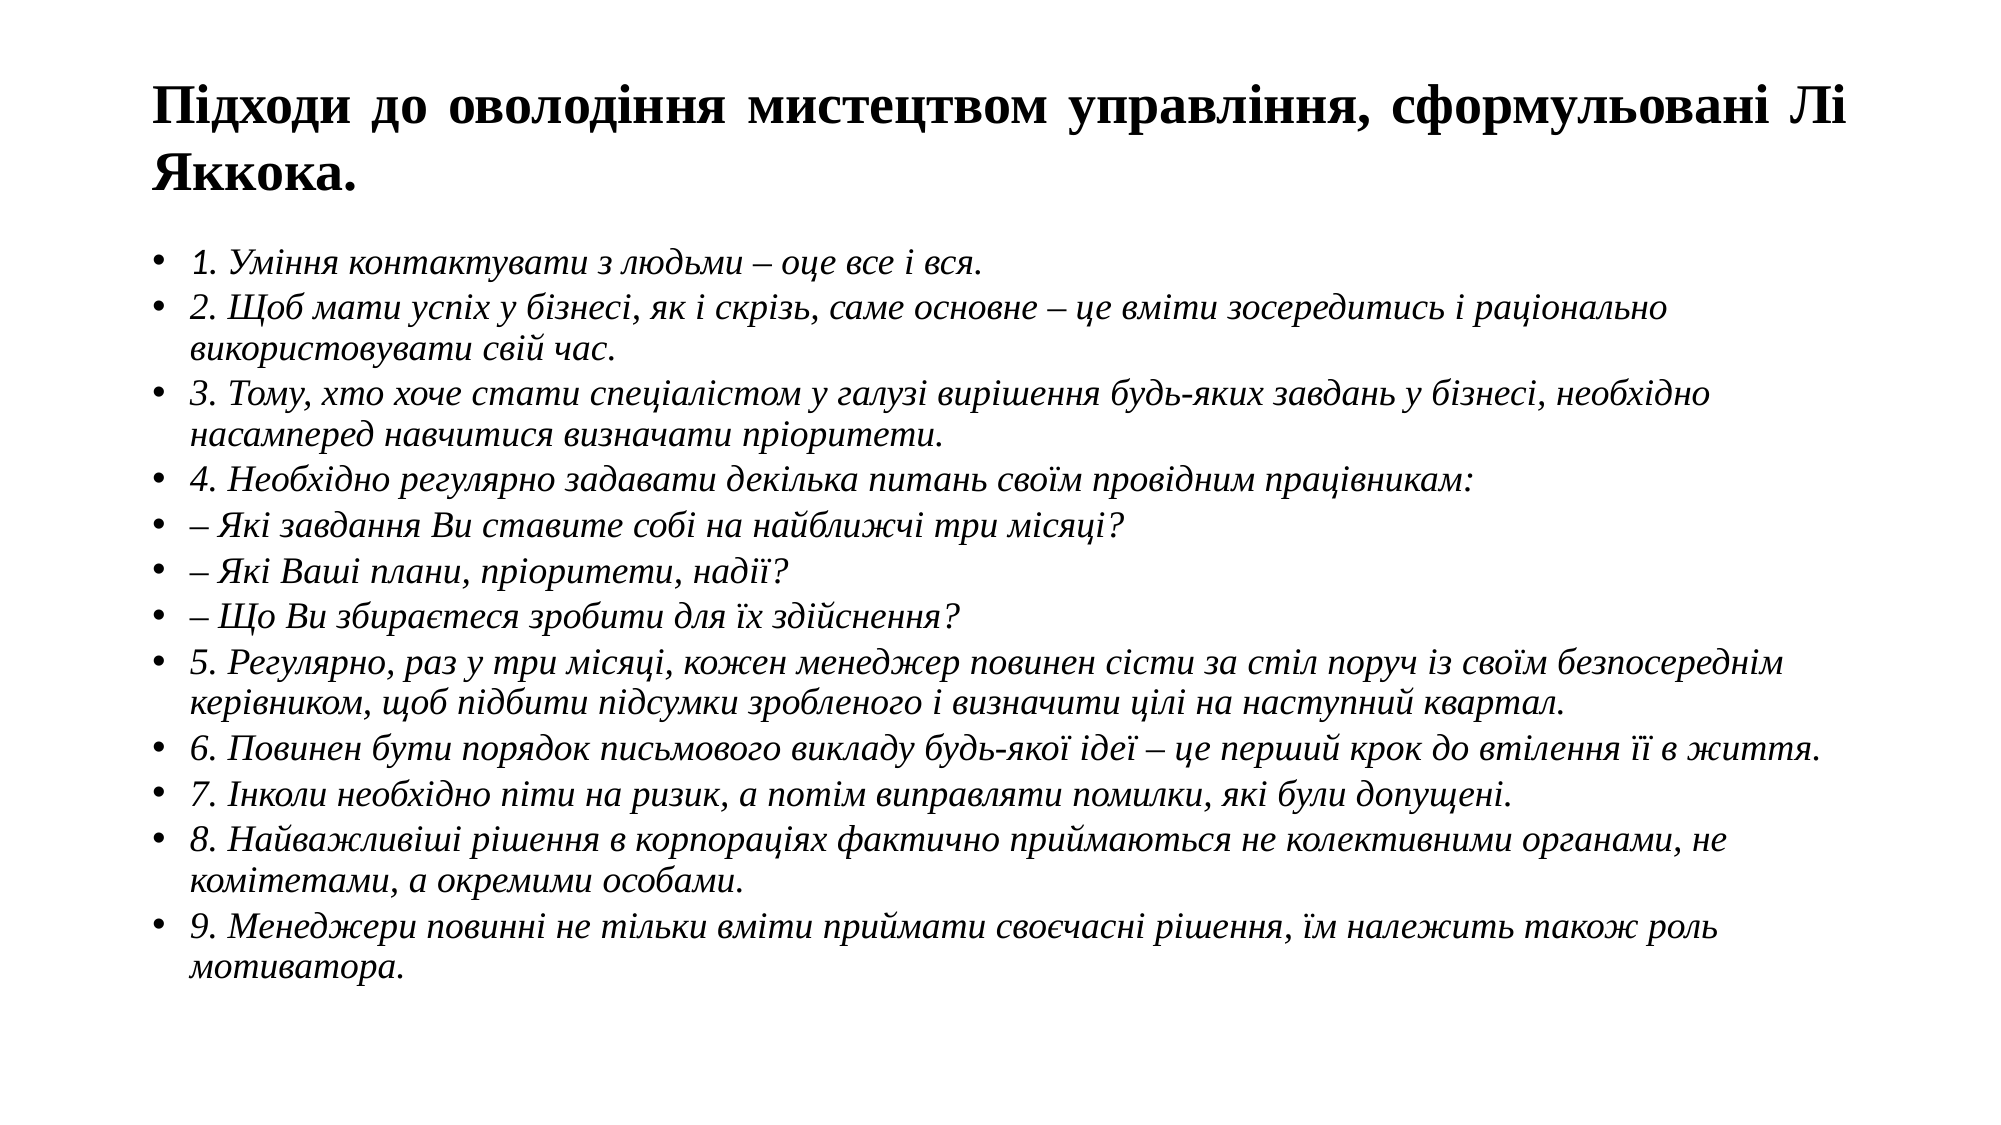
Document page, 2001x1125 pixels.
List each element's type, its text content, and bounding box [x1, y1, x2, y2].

title Підходи до оволодіння мистецтвом управління, сформульовані Лі Яккока. [137, 59, 1863, 234]
list 1. Уміння контактувати з людьми – оце все і вся. 2. Щоб мати успіх у бізнесі, як і скрізь, саме основне – це вміти зосередитись і раціонально використовувати свій час. 3. Тому, хто хоче стати спеціалістом у галузі вирішення будь-яких завдань у бізнесі, необхідно насамперед навчитися визначати пріоритети. 4. Необхідно регулярно задавати декілька питань своїм провідним працівникам: – Які завдання Ви ставите собі на найближчі три місяці? – Які Ваші плани, пріоритети, надії? – Що Ви збираєтеся зробити для їх здійснення? 5. Регулярно, раз у три місяці, кожен менеджер повинен сісти за стіл поруч із своїм безпосереднім керівником, щоб підбити підсумки зробленого і визначити цілі на наступний квартал. 6. Повинен бути порядок письмового викладу будь-якої ідеї – це перший крок до втілення її в життя. 7. Інколи необхідно піти на ризик, а потім виправляти помилки, які були допущені. 8. Найважливіші рішення в корпораціях фактично приймаються не колективними органами, не комітетами, а окремими особами. 9. Менеджери повинні не тільки вміти приймати своєчасні рішення, їм належить також роль мотиватора. [137, 234, 1863, 1014]
